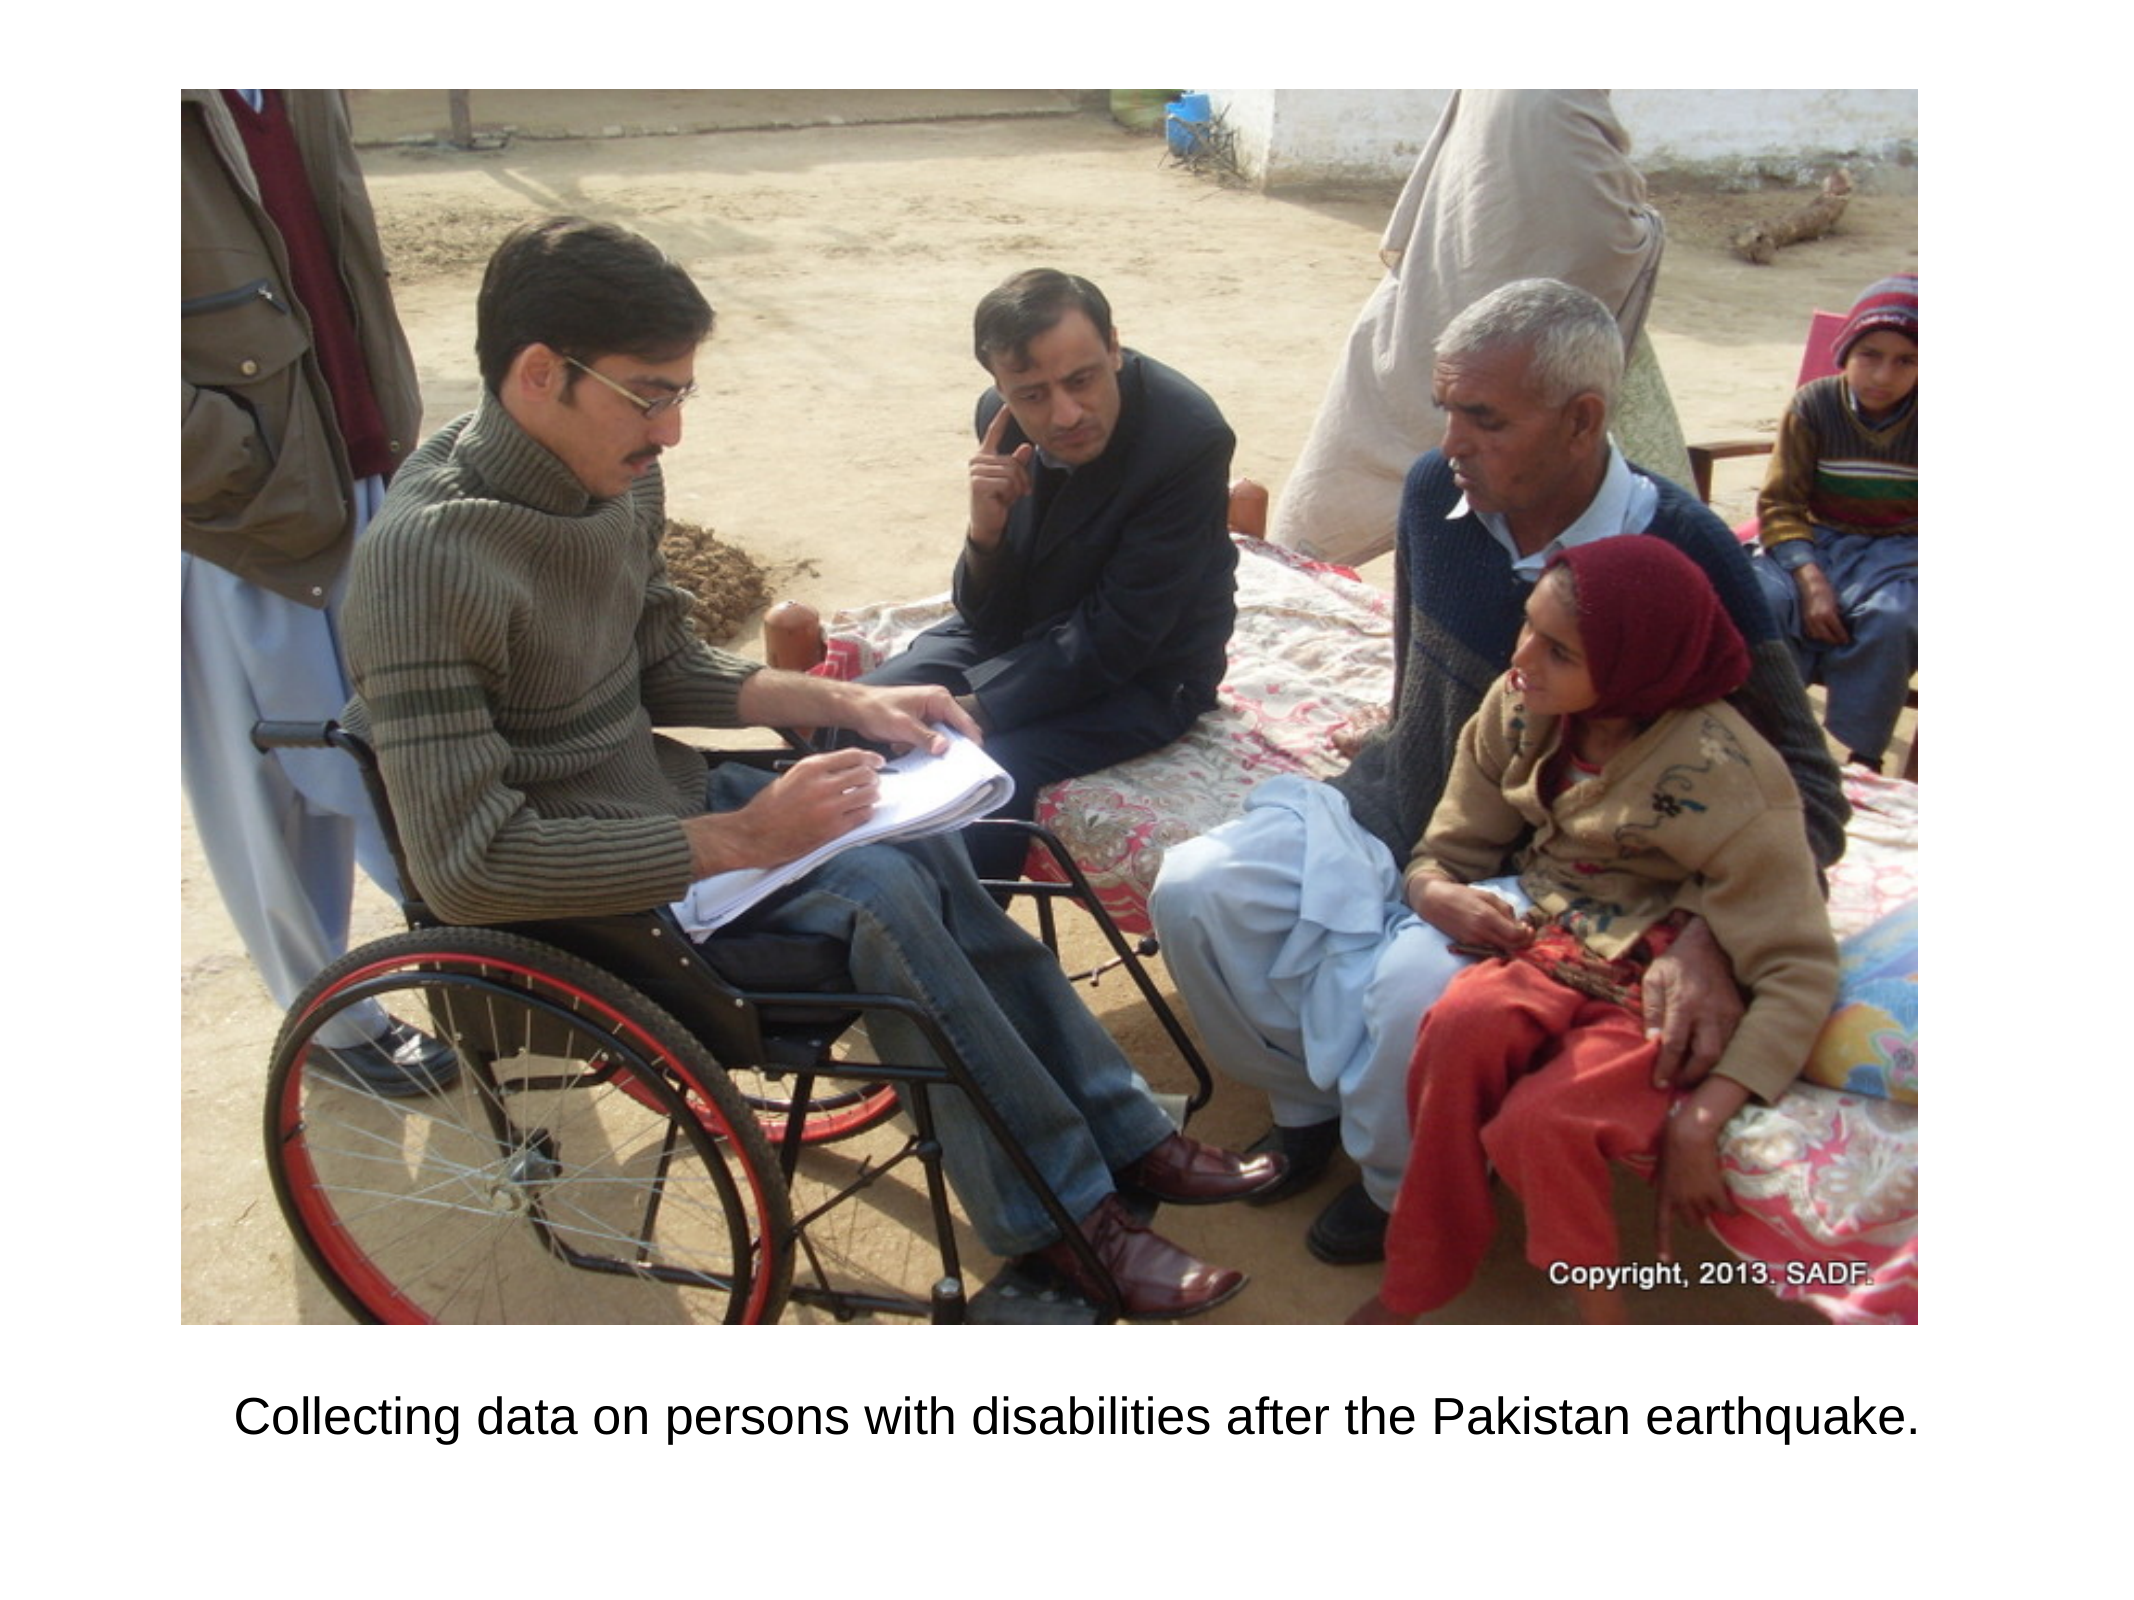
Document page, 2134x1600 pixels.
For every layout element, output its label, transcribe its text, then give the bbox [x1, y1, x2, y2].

picture [181, 89, 1919, 1325]
list Collecting data on persons with disabilities after the Pakistan earthquake. [204, 1381, 1922, 1495]
